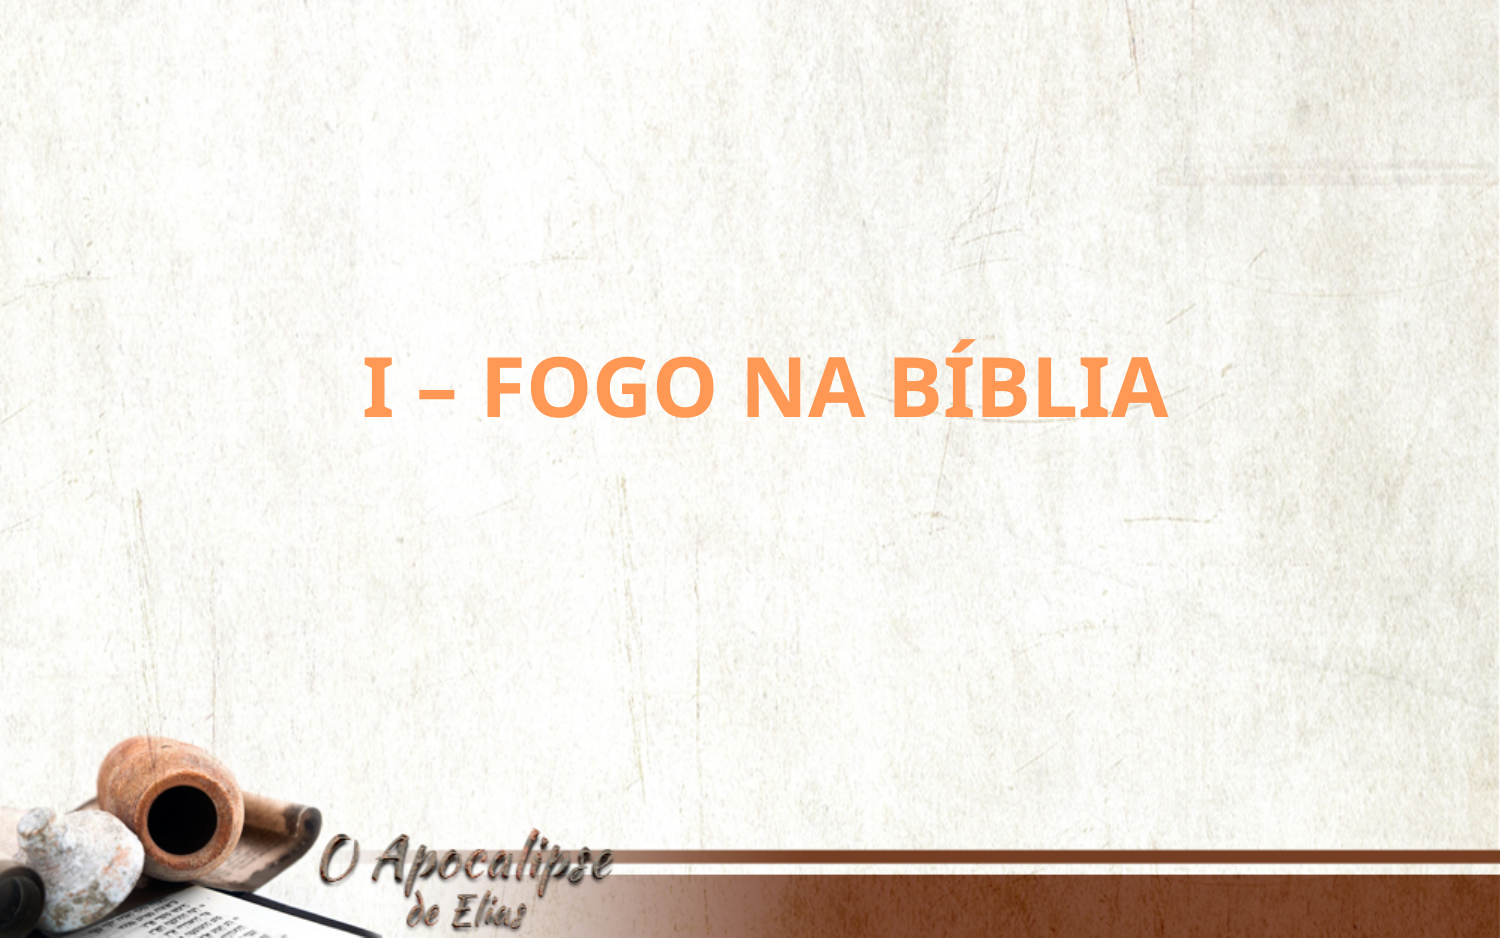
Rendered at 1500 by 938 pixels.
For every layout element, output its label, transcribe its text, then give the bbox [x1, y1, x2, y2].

picture [0, 0, 1500, 938]
text_box I – FOGO NA BÍBLIA [104, 326, 1428, 442]
